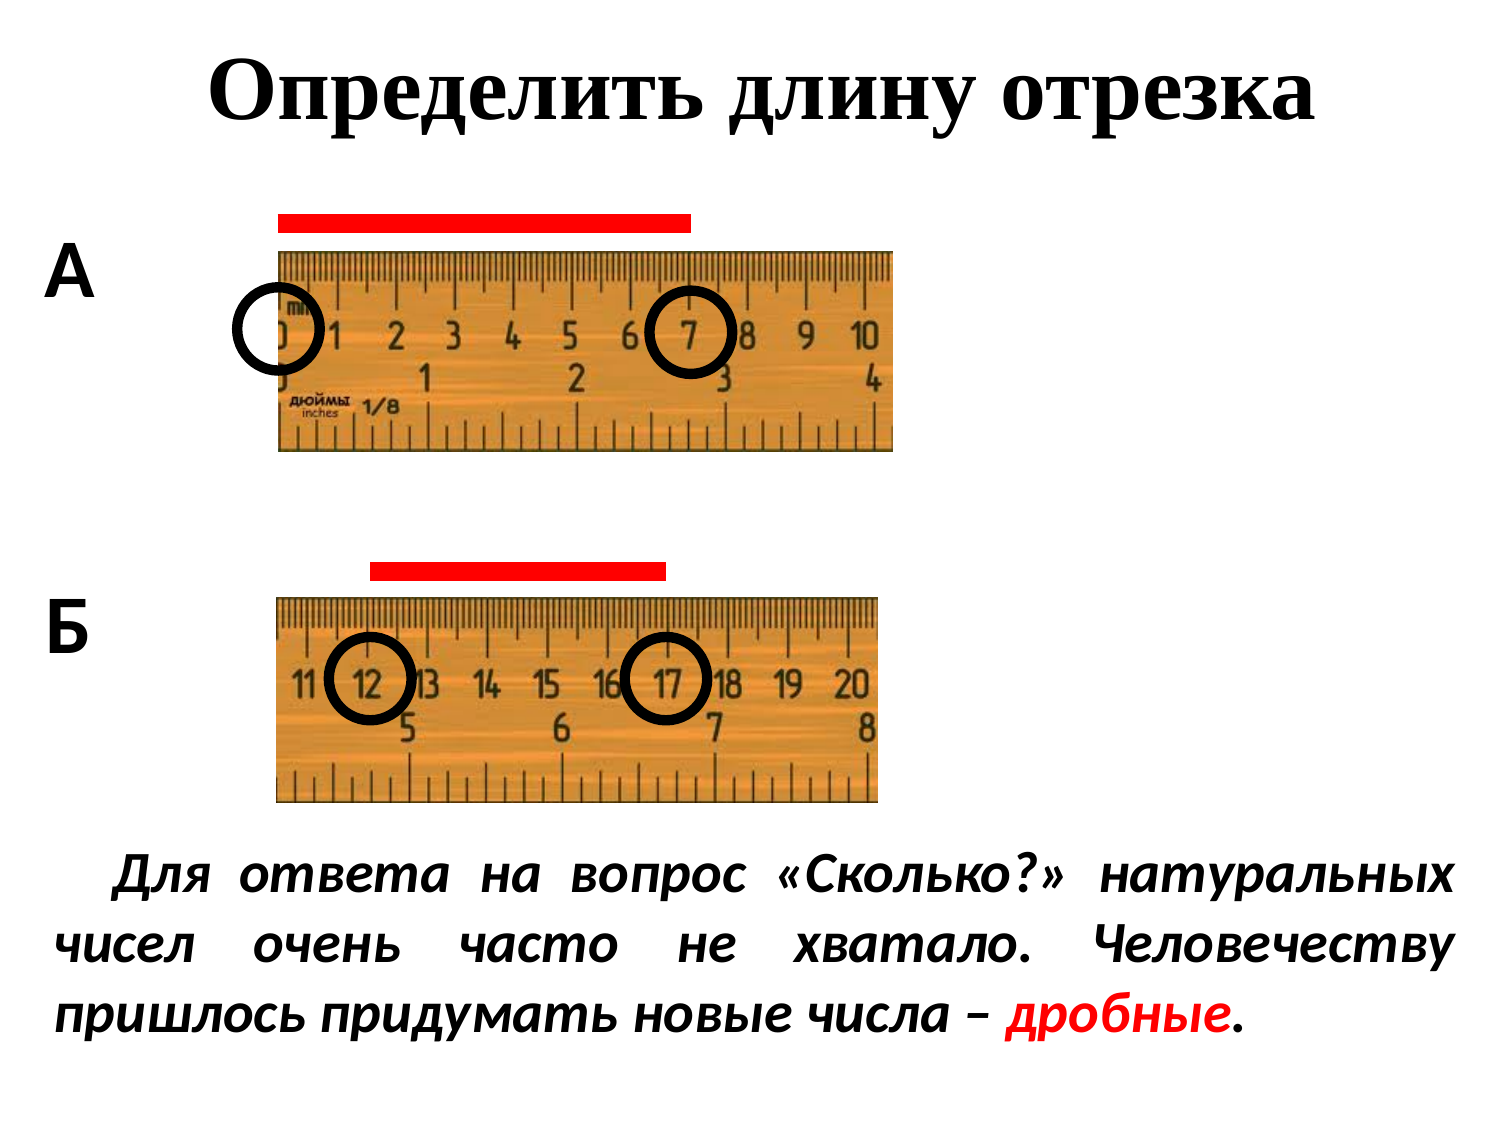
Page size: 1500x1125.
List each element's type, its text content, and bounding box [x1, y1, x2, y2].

text_box А [29, 207, 159, 322]
text_box [235, 285, 273, 373]
title Определить длину отрезка [112, 19, 1413, 147]
text_box Б [31, 562, 161, 678]
picture [278, 251, 893, 452]
picture [275, 597, 879, 803]
text_box Для ответа на вопрос «Сколько?» натуральных чисел очень часто не хватало. Человечеству пришлось придумать новые числа – дробные. [38, 827, 1471, 1052]
